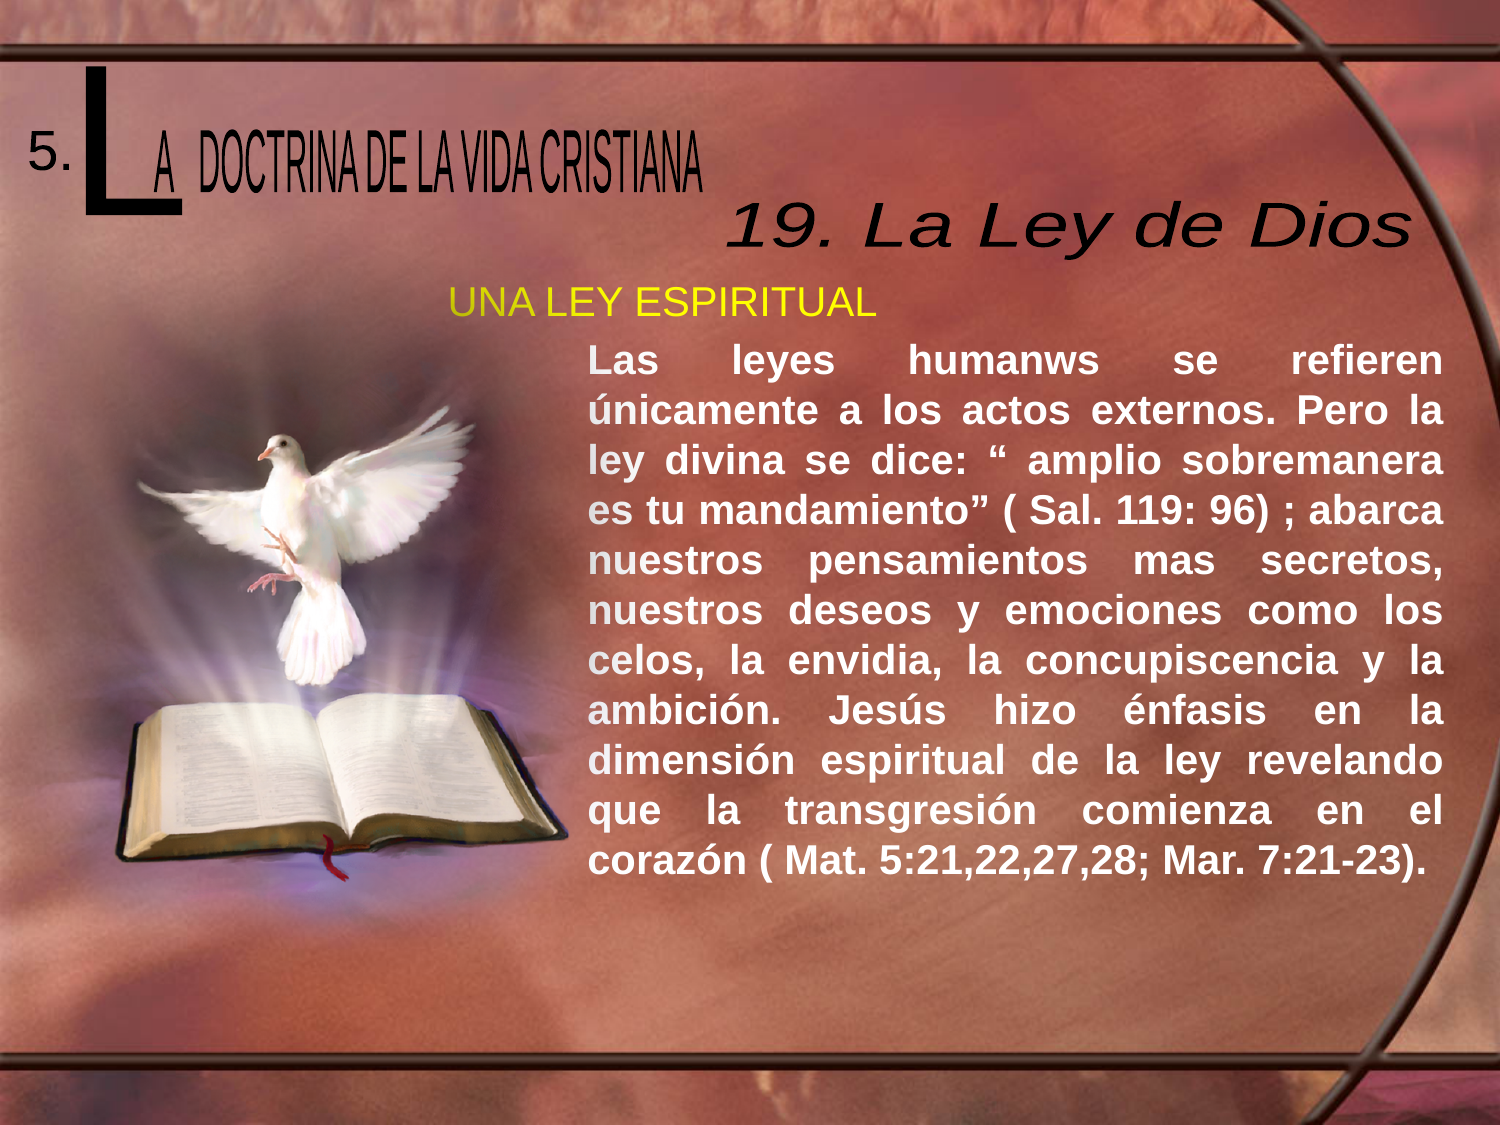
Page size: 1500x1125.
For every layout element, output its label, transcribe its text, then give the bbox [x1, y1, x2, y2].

text_box Las leyes humanws se refieren únicamente a los actos externos. Pero la ley divina se dice: “ amplio sobremanera es tu mandamiento” ( Sal. 119: 96) ; abarca nuestros pensamientos mas secretos, nuestros deseos y emociones como los celos, la envidia, la concupiscencia y la ambición. Jesús hizo énfasis en la dimensión espiritual de la ley revelando que la transgresión comienza en el corazón ( Mat. 5:21,22,27,28; Mar. 7:21-23). [678, 325, 1459, 891]
text_box UNA LEY ESPIRITUAL [678, 267, 893, 332]
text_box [29, 66, 703, 216]
picture [0, 0, 1500, 1125]
